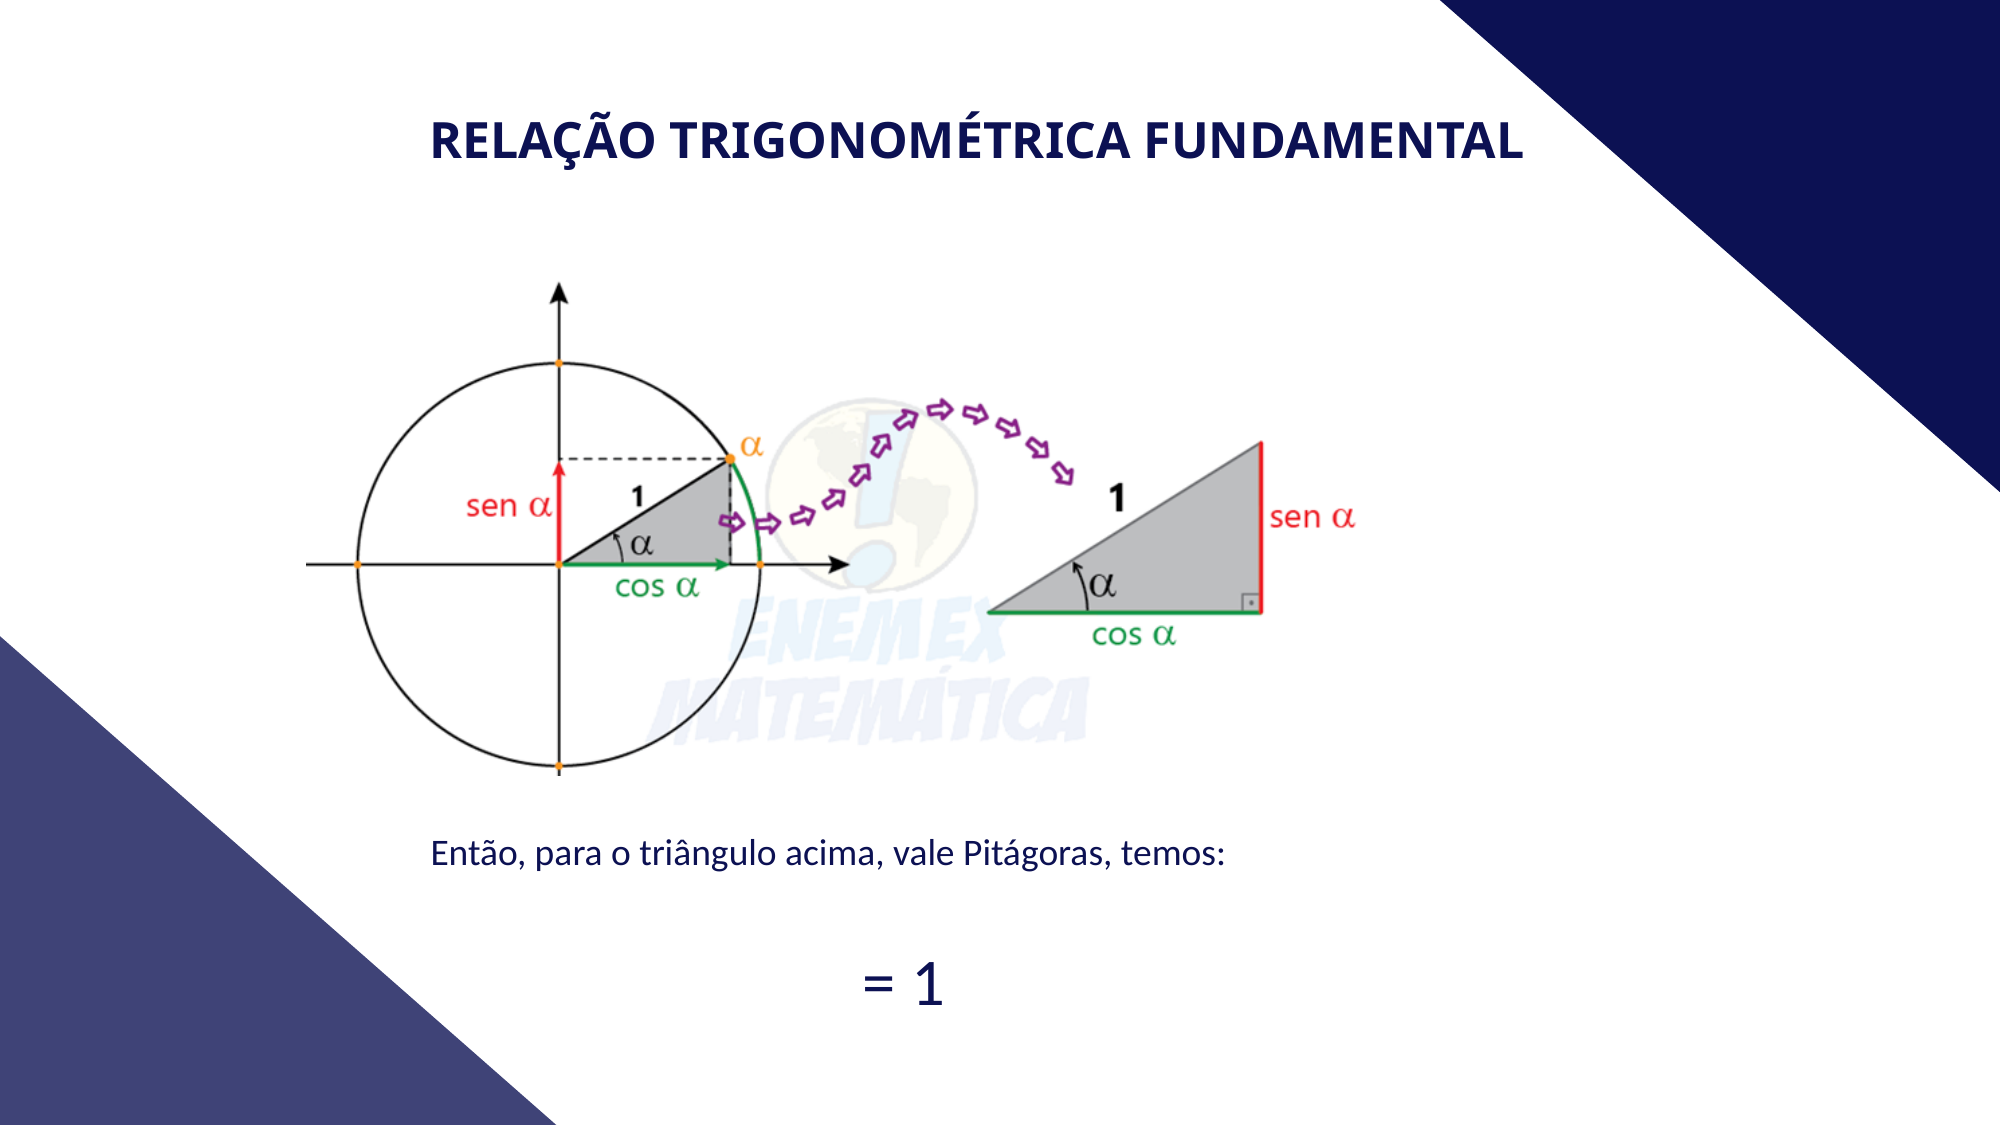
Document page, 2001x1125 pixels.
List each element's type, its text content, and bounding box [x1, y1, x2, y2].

text_box [0, 634, 558, 1125]
text_box RELAÇÃO TRIGONOMÉTRICA FUNDAMENTAL [276, 101, 1677, 176]
text_box [1438, 0, 2000, 494]
text_box Então, para o triângulo acima, vale Pitágoras, temos: [415, 820, 1794, 971]
picture [306, 278, 1361, 776]
